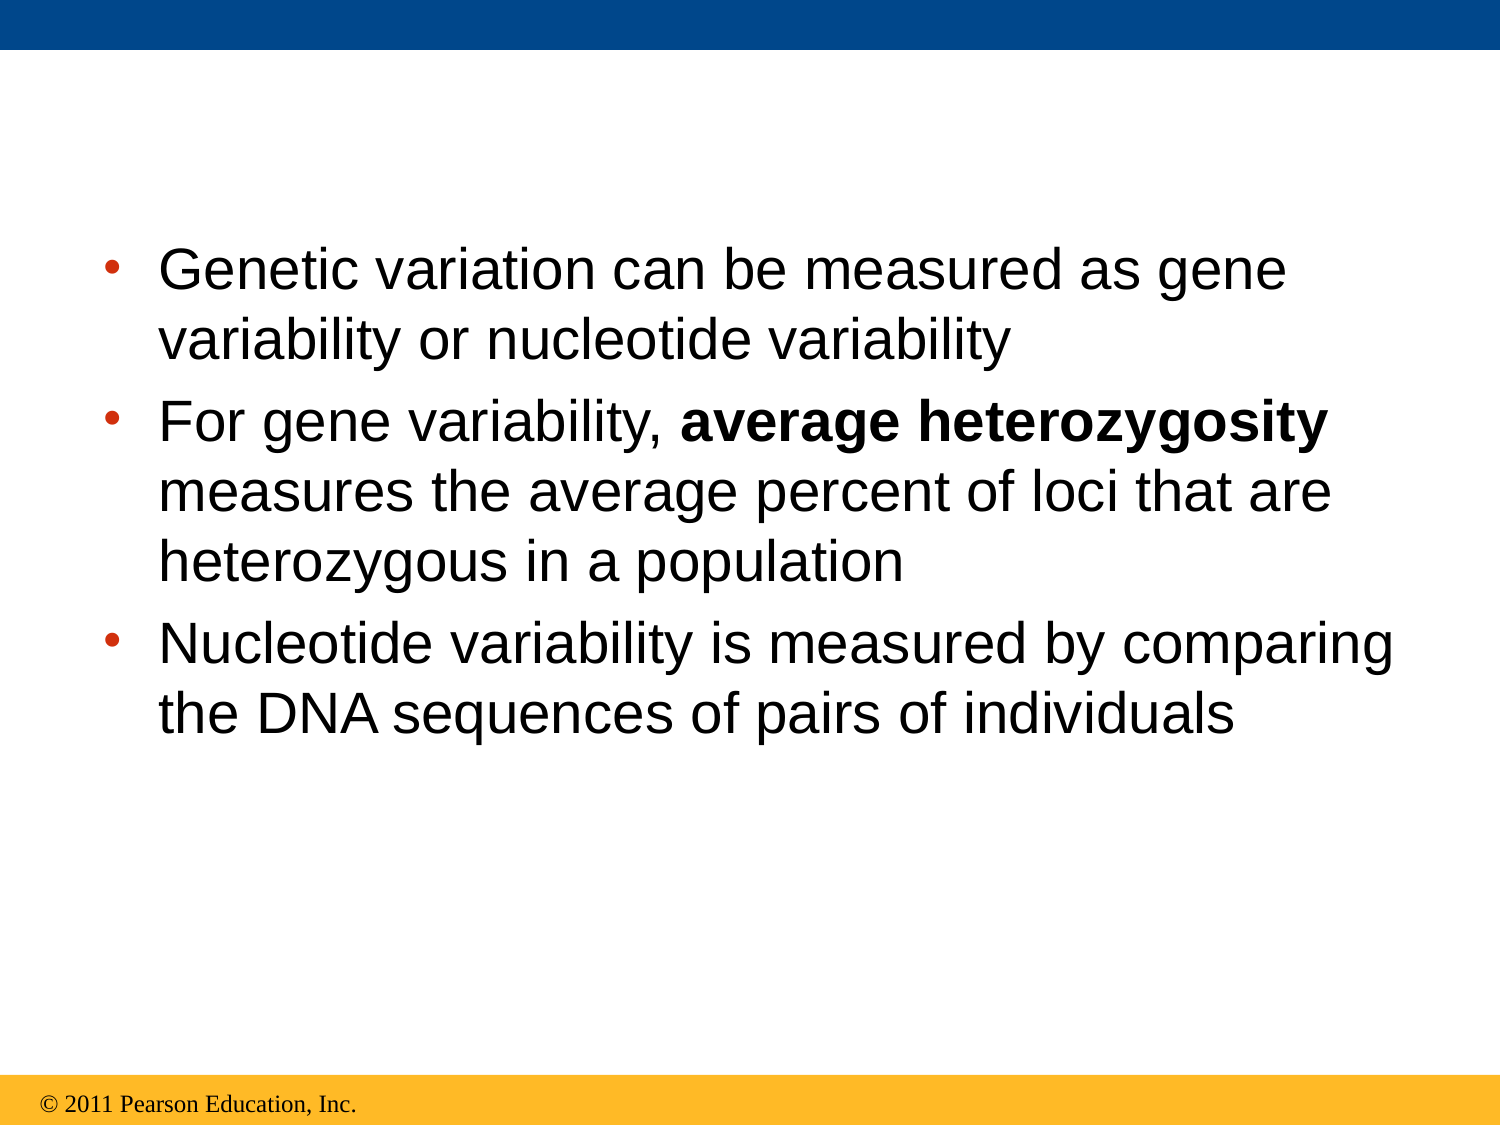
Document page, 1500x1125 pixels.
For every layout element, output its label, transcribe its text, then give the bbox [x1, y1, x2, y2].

list Genetic variation can be measured as gene variability or nucleotide variability For gene variability, average heterozygosity measures the average percent of loci that are heterozygous in a population Nucleotide variability is measured by comparing the DNA sequences of pairs of individuals [87, 223, 1426, 976]
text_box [0, 1074, 1500, 1125]
text_box [0, 0, 1500, 50]
